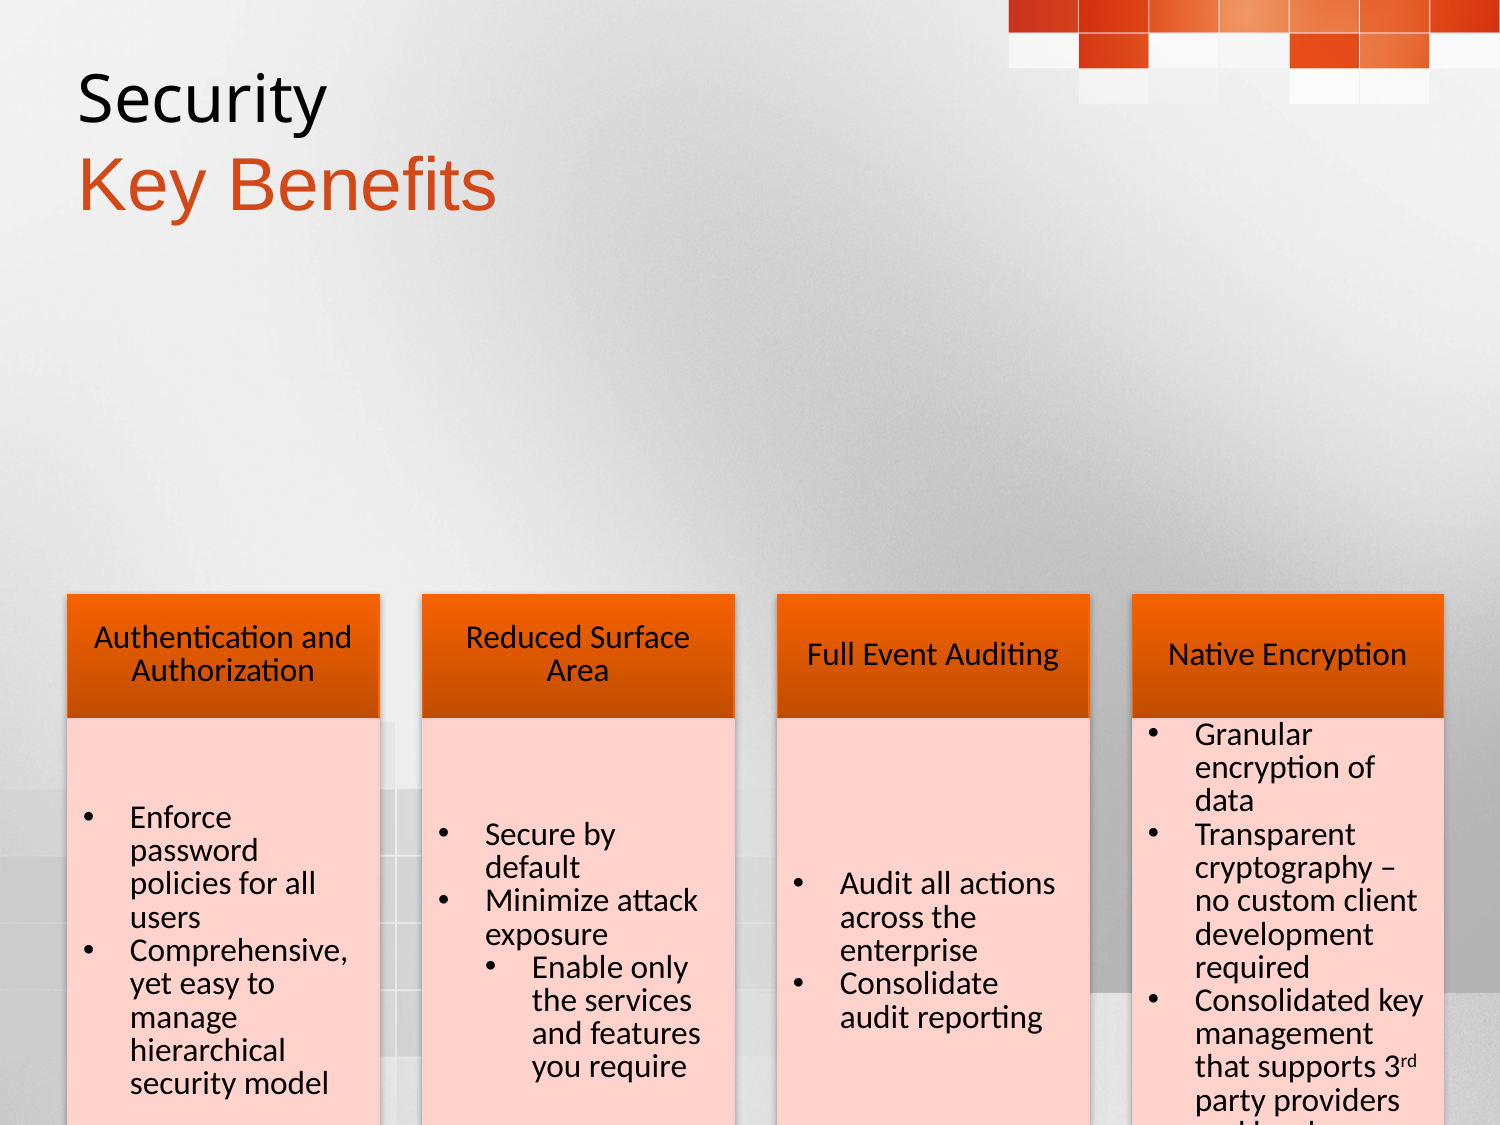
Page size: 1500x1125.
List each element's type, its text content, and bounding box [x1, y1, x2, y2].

title Security Key Benefits [62, 37, 1440, 244]
picture [0, 0, 1500, 1125]
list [67, 245, 1444, 1125]
